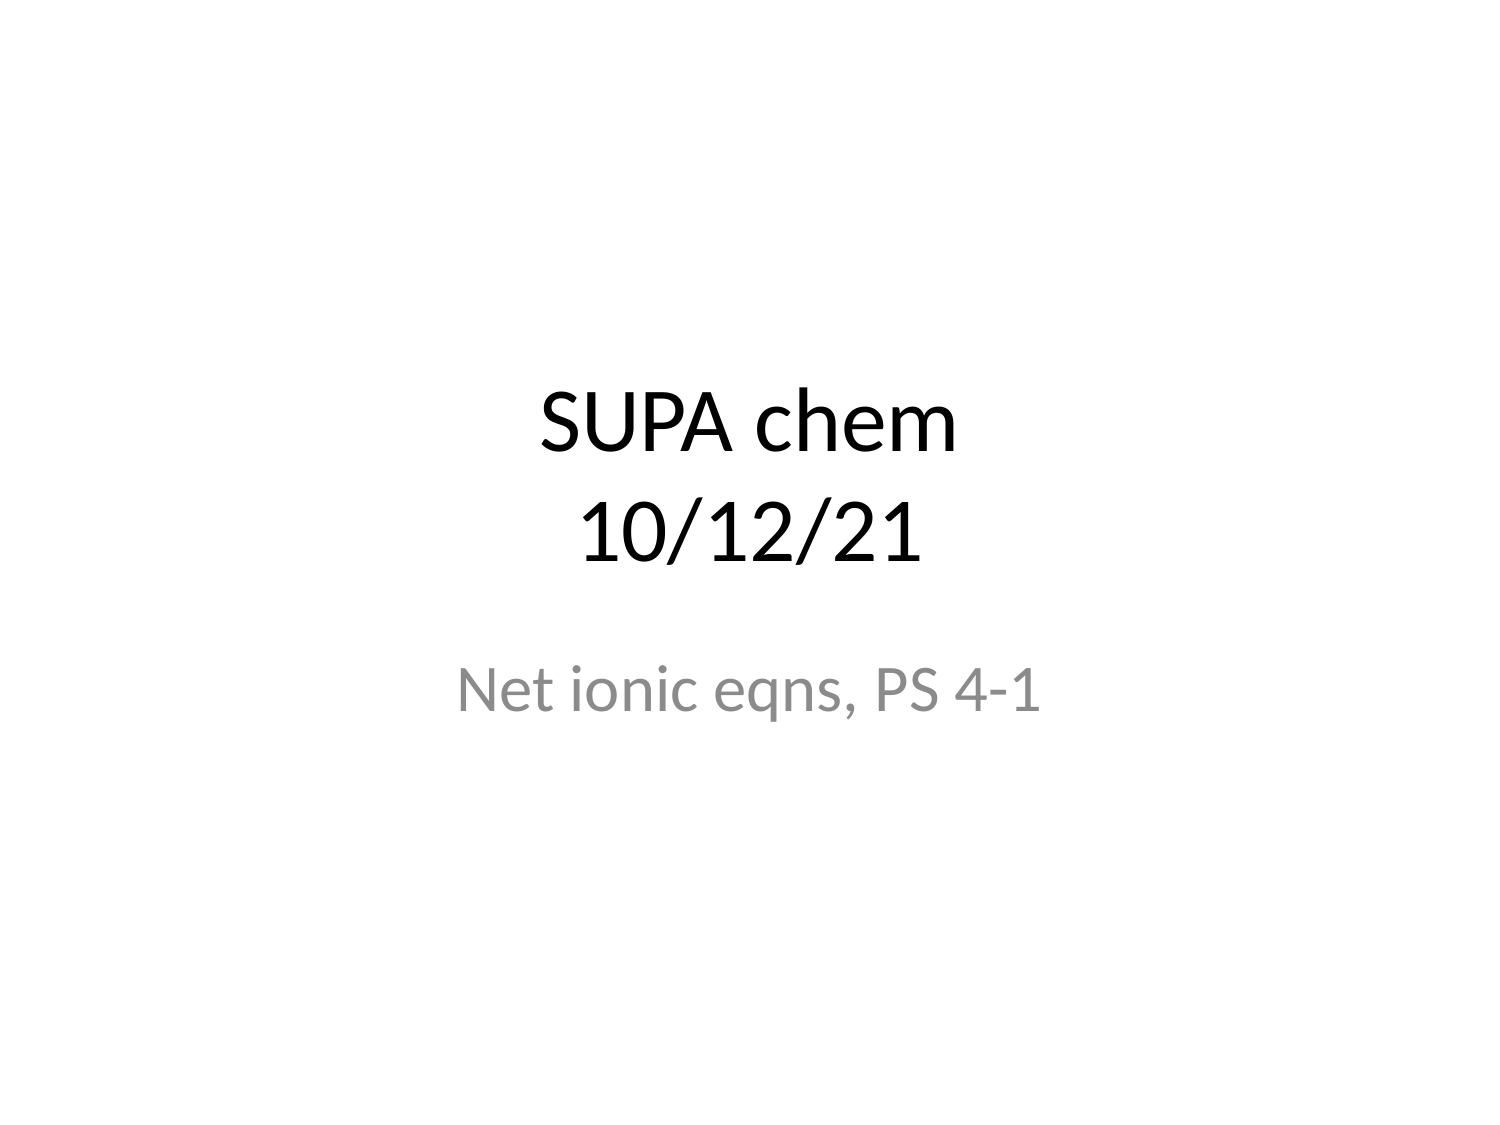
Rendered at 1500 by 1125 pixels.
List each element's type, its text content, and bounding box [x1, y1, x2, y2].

subtitle Net ionic eqns, PS 4-1 [225, 637, 1275, 925]
title SUPA chem 10/12/21 [112, 349, 1388, 591]
